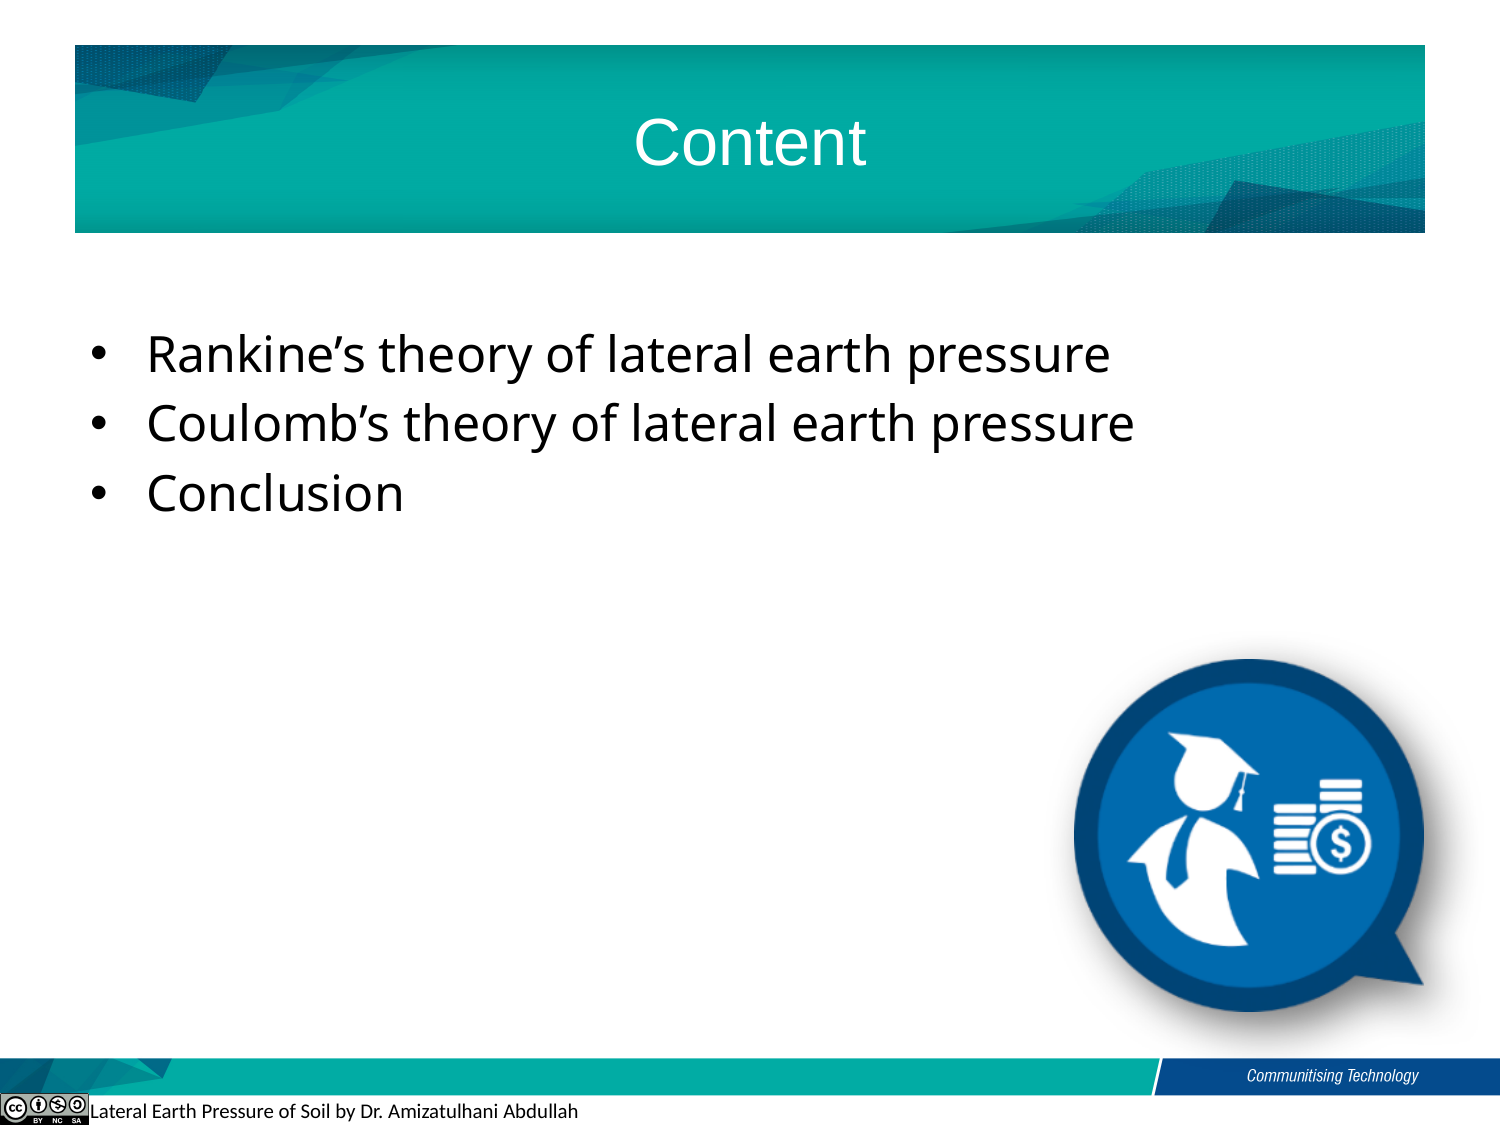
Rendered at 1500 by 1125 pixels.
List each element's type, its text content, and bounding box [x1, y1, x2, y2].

list Rankine’s theory of lateral earth pressure Coulomb’s theory of lateral earth pressure Conclusion [75, 314, 1425, 910]
picture [0, 0, 1500, 1125]
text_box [0, 1093, 692, 1125]
title Content [75, 45, 1425, 233]
